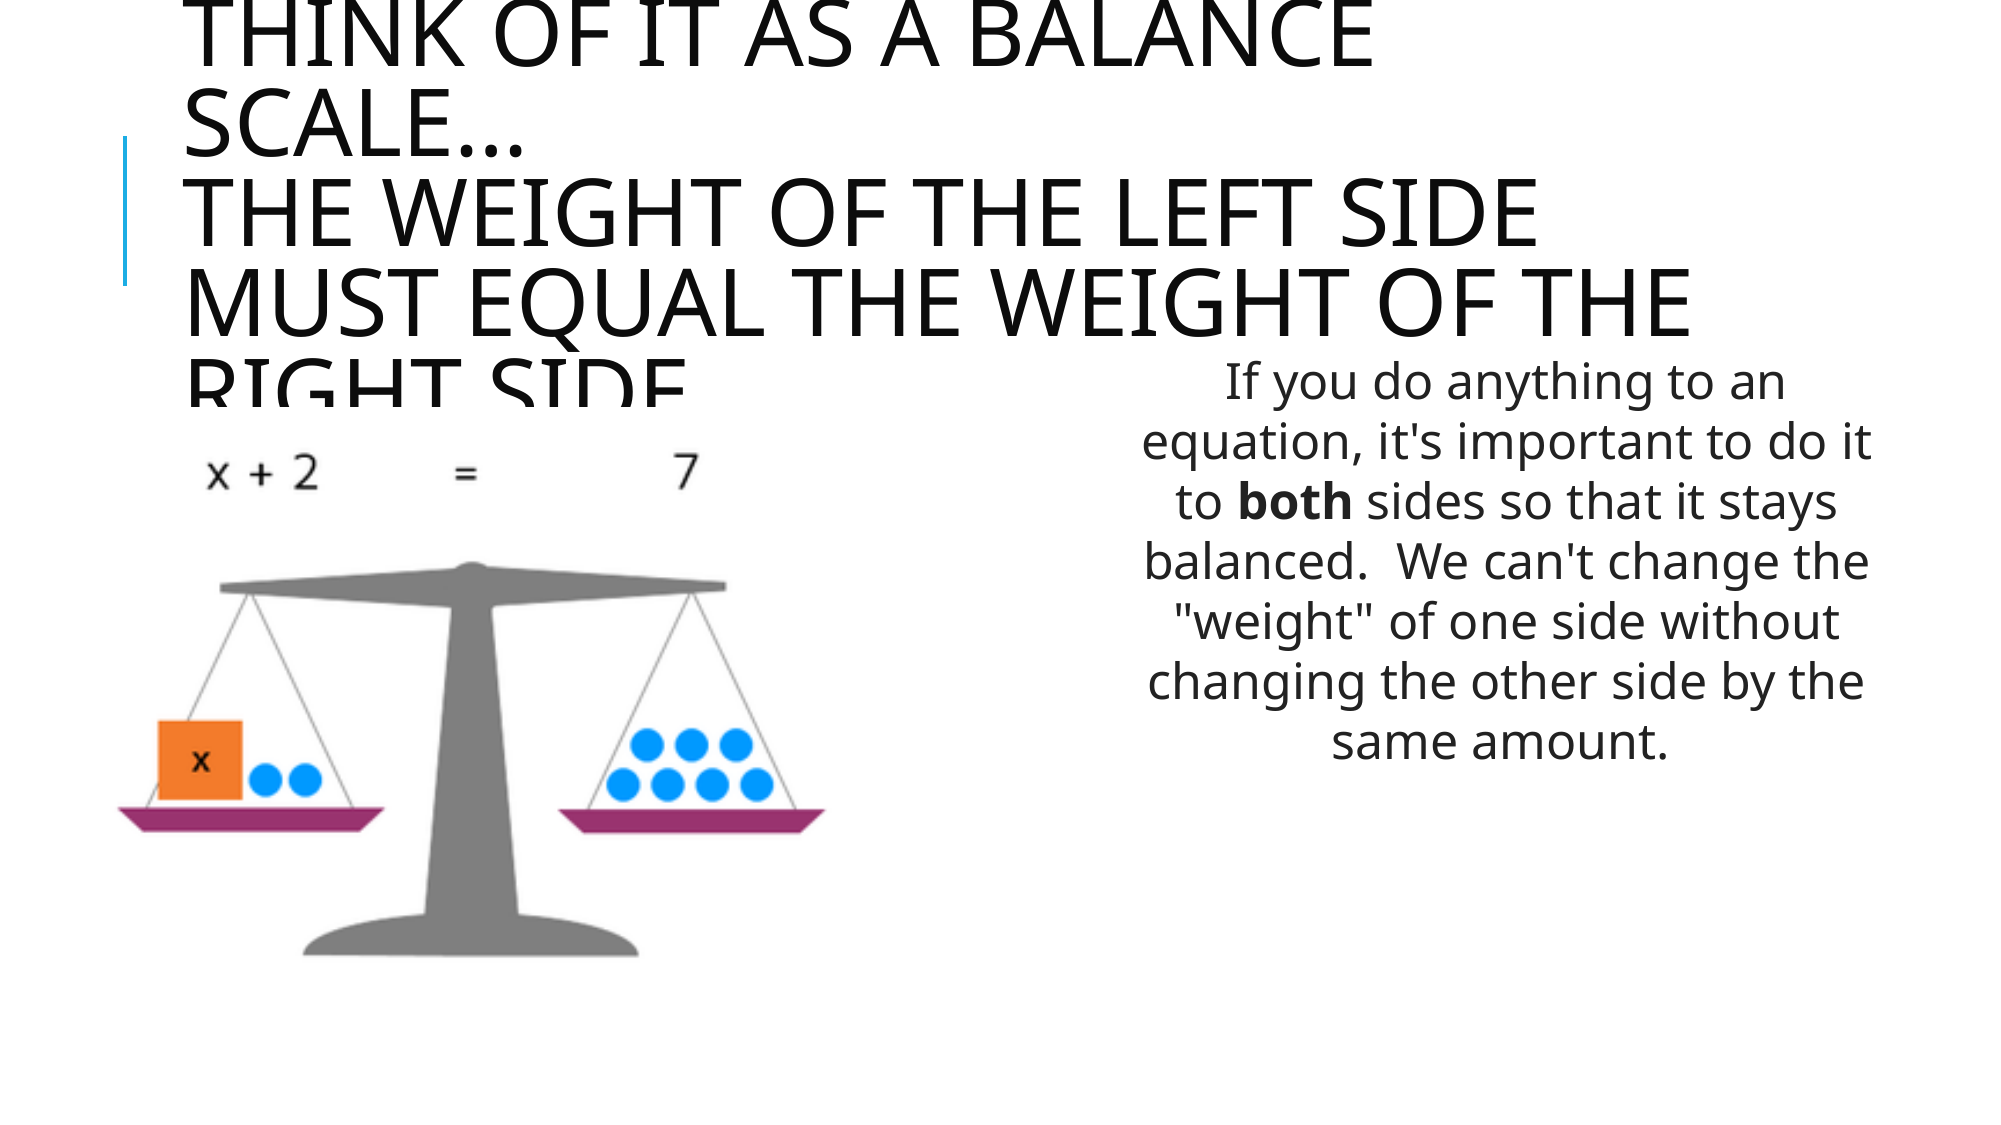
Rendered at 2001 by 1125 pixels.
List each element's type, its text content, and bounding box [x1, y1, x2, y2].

text_box ​If you do anything to an equation, it's important to do it to both sides so that it stays balanced. We can't change the "weight" of one side without changing the other side by the same amount. [1104, 341, 1910, 721]
title THINK OF IT AS A BALANCE SCALE… THE WEIGHT OF THE LEFT SIDE MUST EQUAL THE WEIGHT OF THE RIGHT SIDE. [168, 96, 1763, 342]
picture [100, 406, 841, 972]
